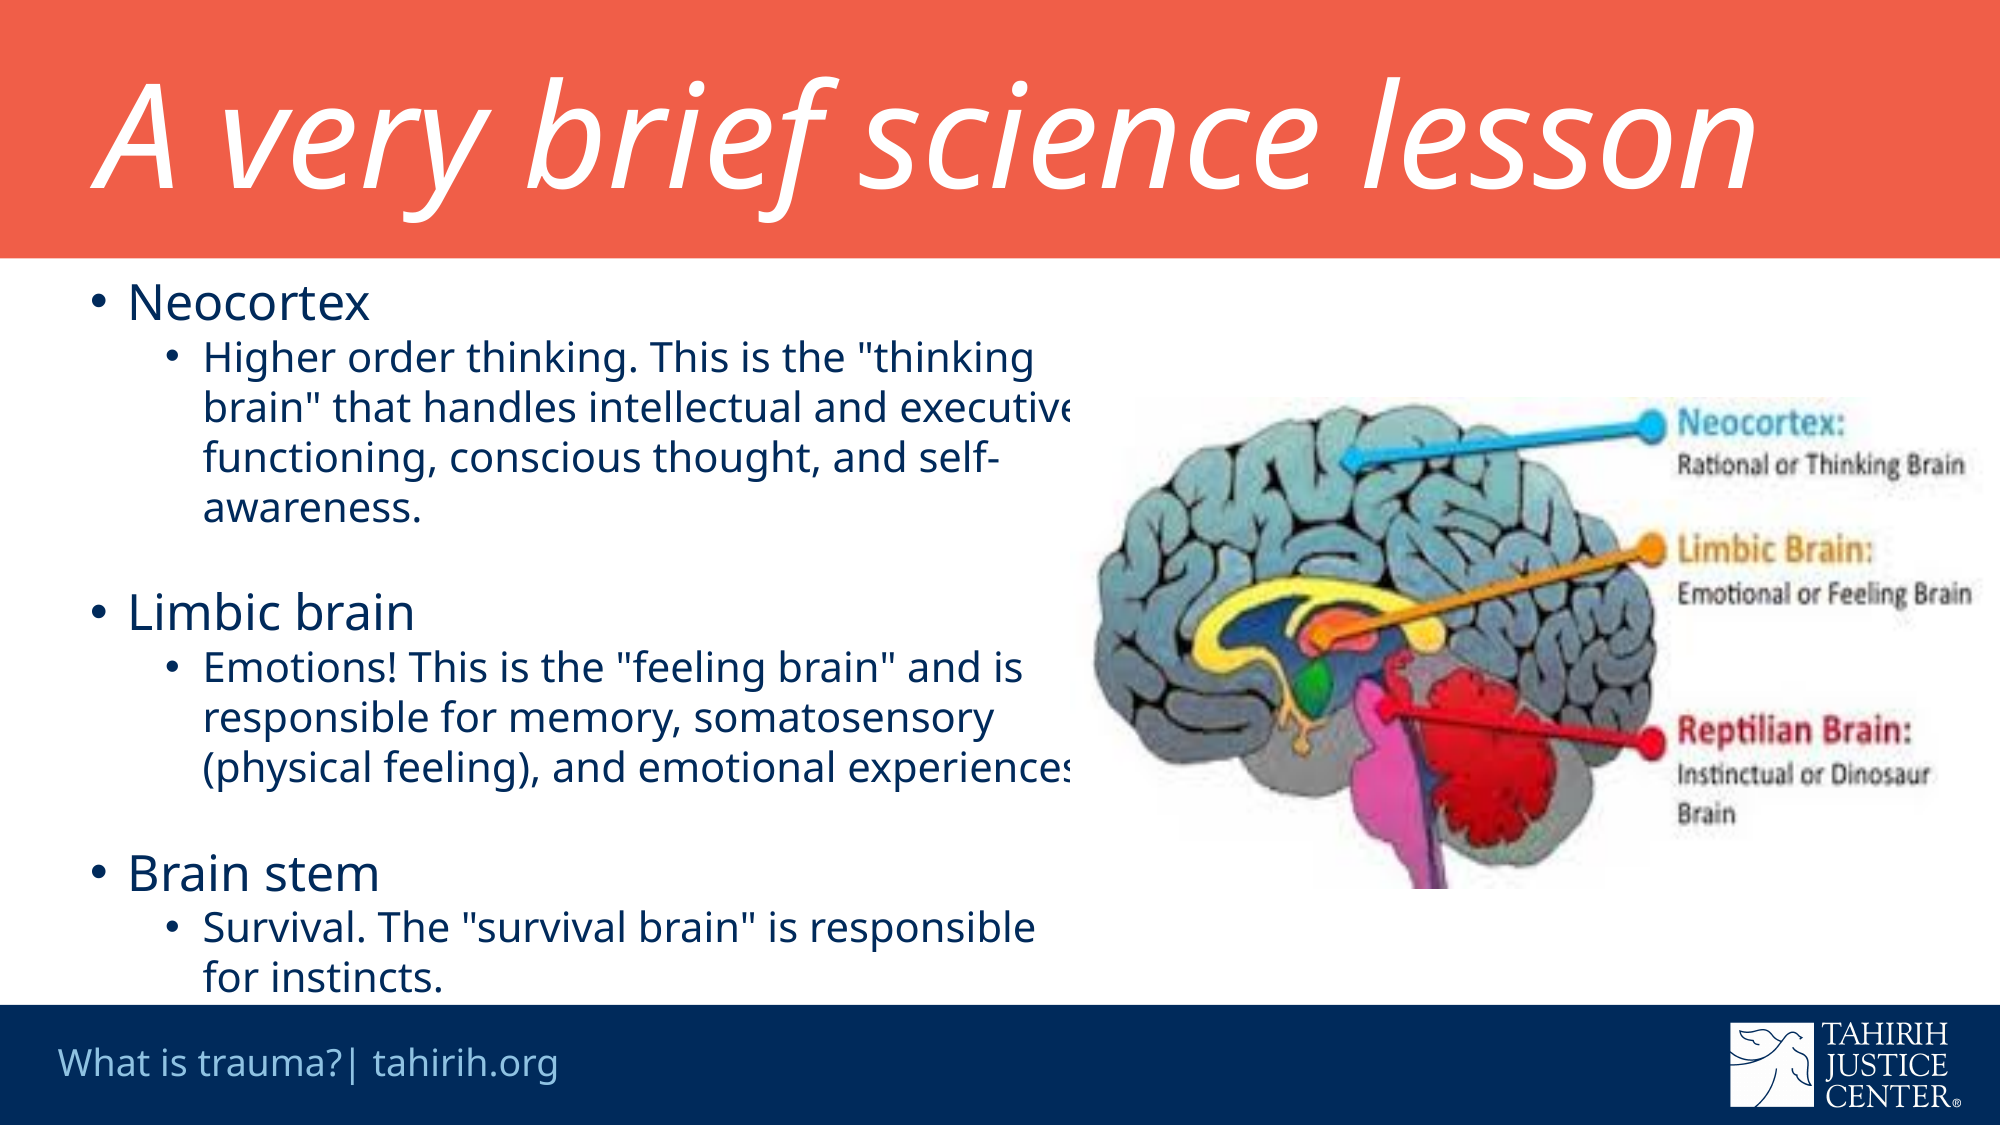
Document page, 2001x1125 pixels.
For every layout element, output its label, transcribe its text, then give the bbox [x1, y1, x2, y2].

text_box [0, 0, 2000, 259]
text_box [0, 1004, 2000, 1125]
text_box What is trauma?| tahirih.org [42, 1031, 575, 1092]
picture [1730, 1022, 1961, 1108]
text_box Neocortex Higher order thinking. This is the "thinking brain" that handles intellectual and executive functioning, conscious thought, and self-awareness. Limbic brain Emotions! This is the "feeling brain" and is responsible for memory, somatosensory (physical feeling), and emotional experiences. Brain stem Survival. The "survival brain" is responsible for instincts. [0, 263, 1109, 977]
picture [1070, 397, 2000, 889]
text_box A very brief science lesson [83, 35, 2000, 226]
